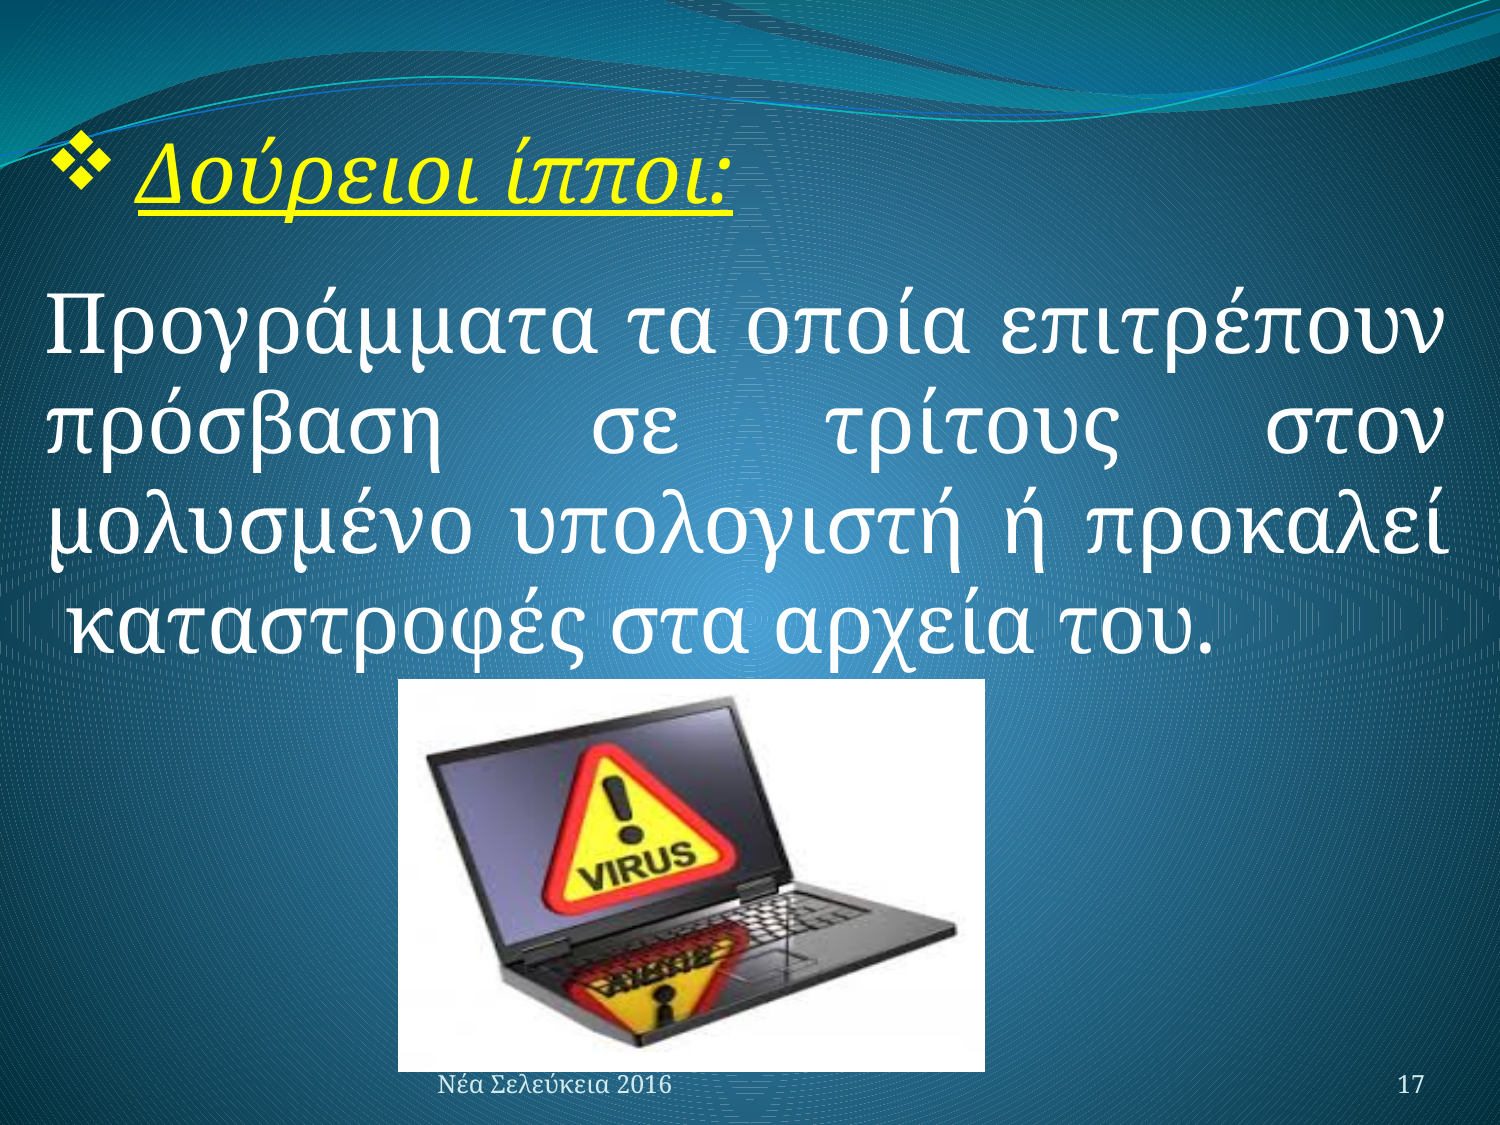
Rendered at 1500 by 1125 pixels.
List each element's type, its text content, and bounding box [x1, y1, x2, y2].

picture [398, 679, 985, 1073]
slide_number 17 [1299, 1042, 1425, 1103]
text_box Δούρειοι ίπποι: Προγράμματα τα οποία επιτρέπουν πρόσβαση σε τρίτους στον μολυσμένο υπολογιστή ή προκαλεί καταστροφές στα αρχεία του. [29, 78, 1465, 678]
text_box Αίτια Βίωση έντονων συναισθημάτων Κακές σχέσεις στο οικογενειακό περιβάλλον, Μορφή διασκέδασης Ανάγκη για εξουσία και έλεγχο [437, 1072, 988, 1085]
footer Νέα Σελεύκεια 2016 [437, 1081, 988, 1103]
